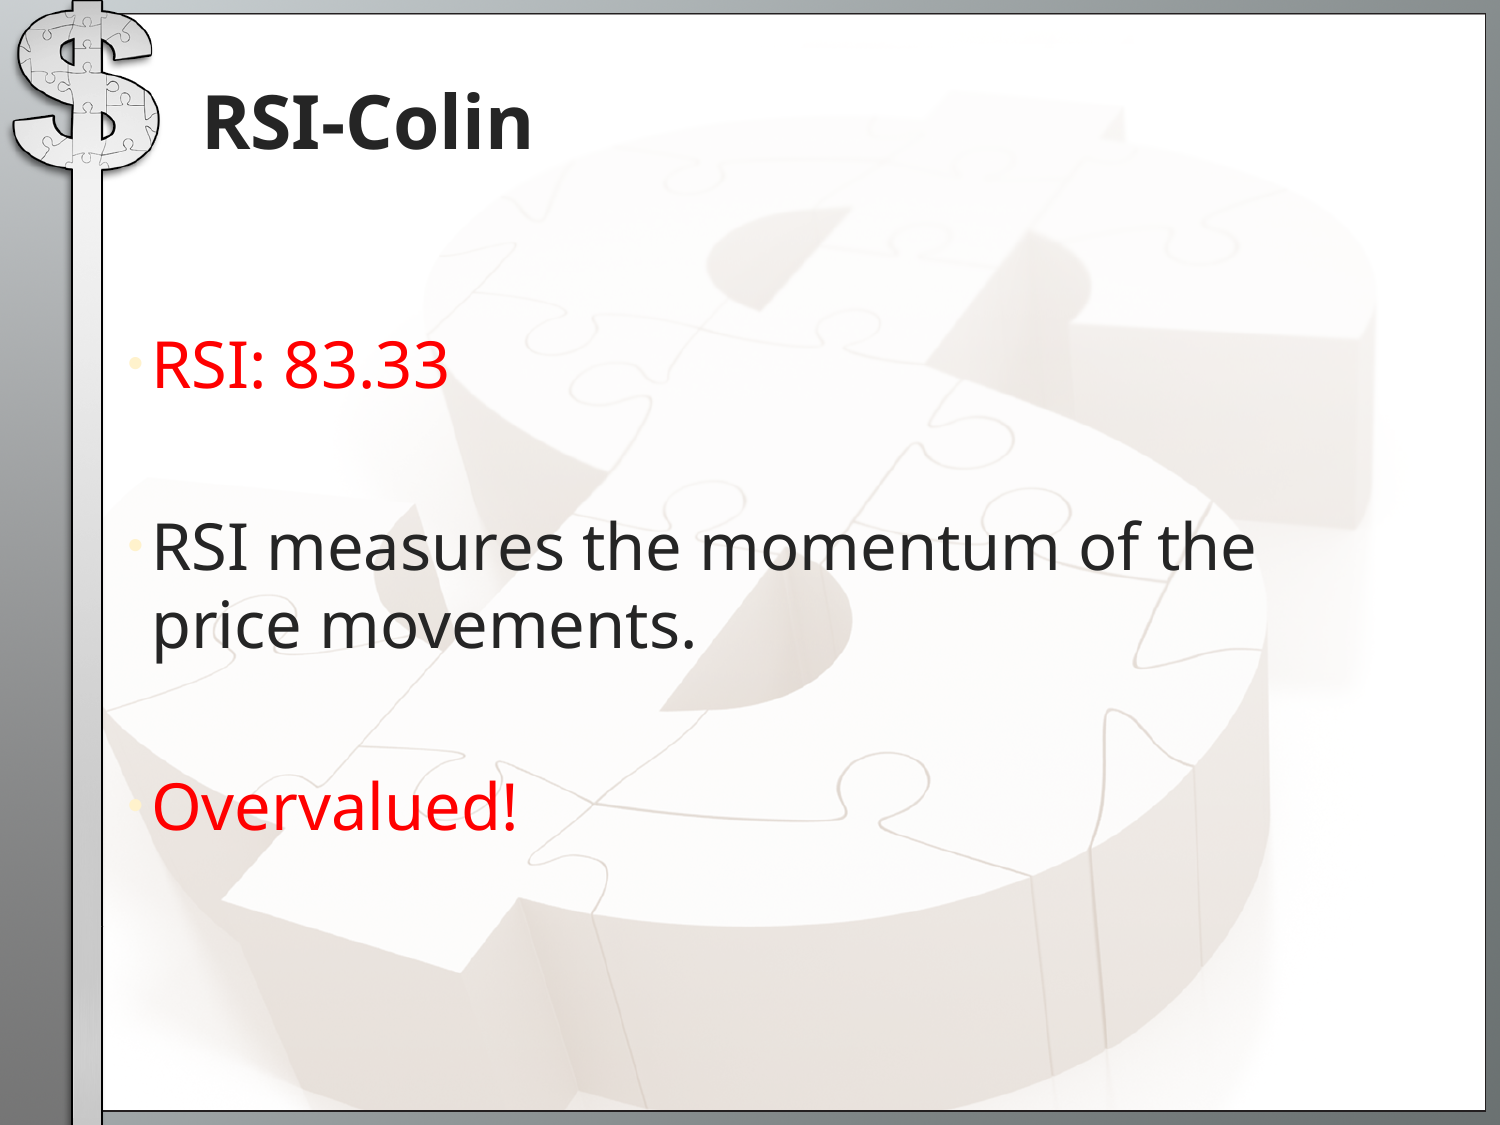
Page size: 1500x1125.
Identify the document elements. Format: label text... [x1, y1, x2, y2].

picture [0, 0, 1500, 1125]
title RSI-Colin [186, 67, 1438, 173]
list RSI: 83.33 RSI measures the momentum of the price movements. Overvalued! [112, 316, 1421, 856]
